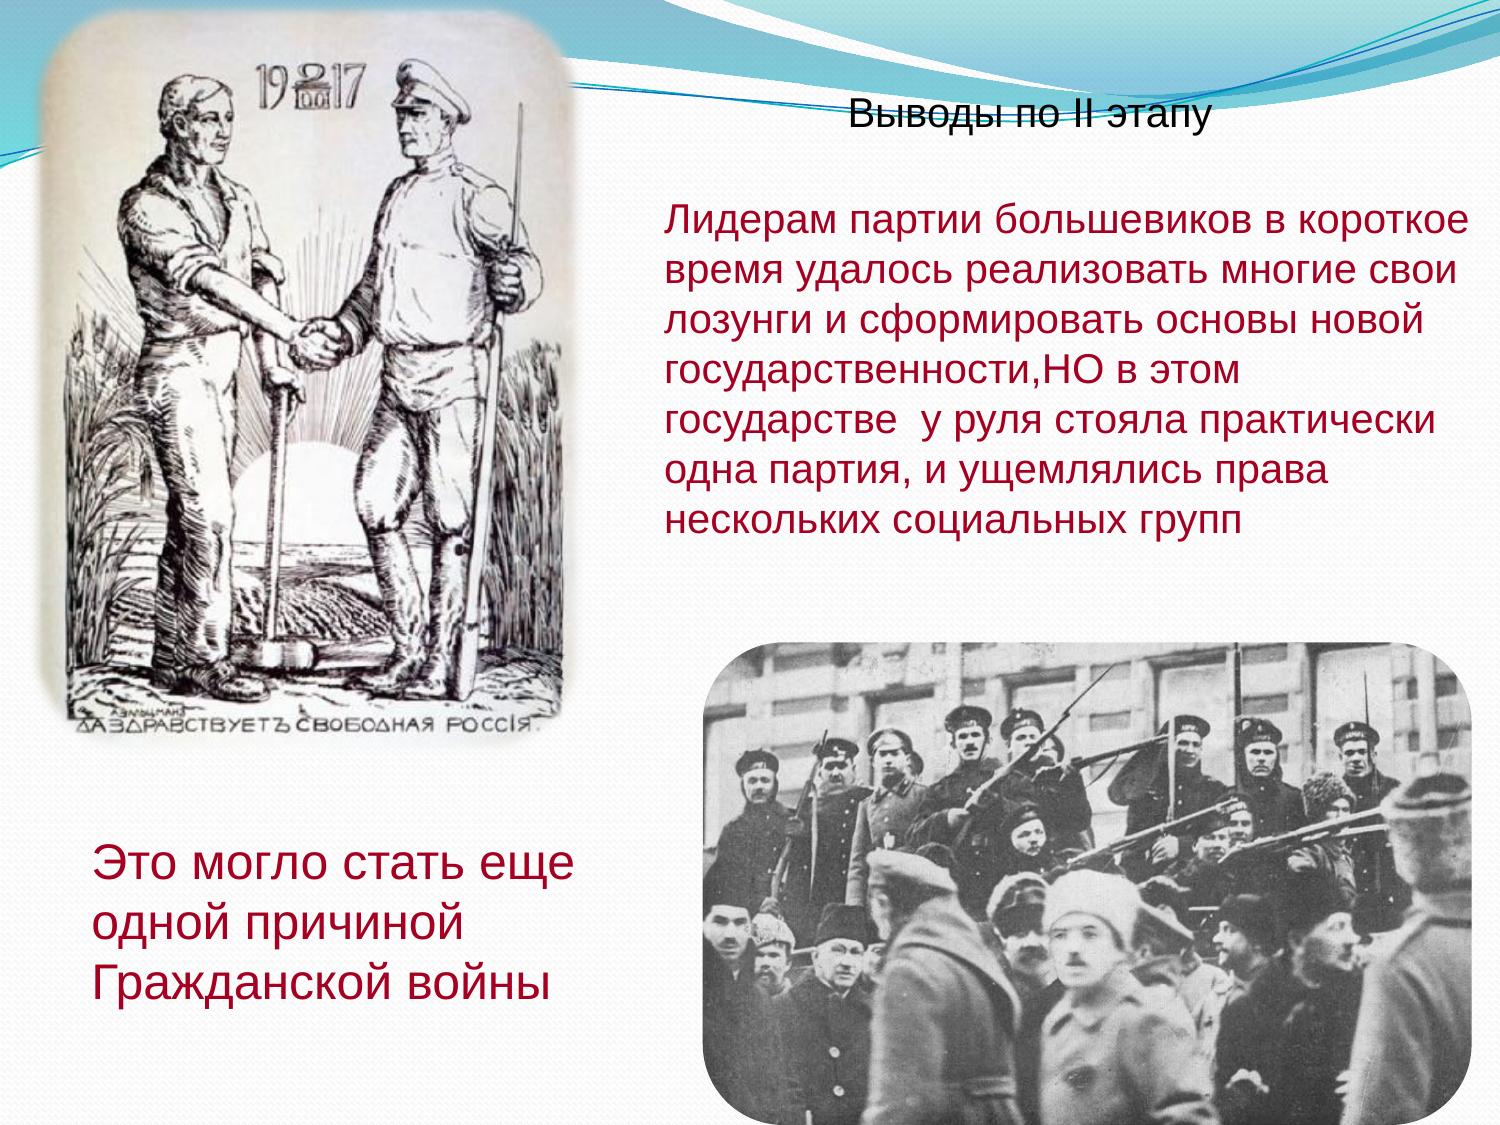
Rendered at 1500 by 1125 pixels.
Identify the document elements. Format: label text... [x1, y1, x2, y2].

text_box Выводы по II этапу [832, 78, 1424, 143]
picture [29, 0, 585, 756]
text_box Это могло стать еще одной причиной Гражданской войны [76, 822, 632, 1017]
picture [702, 642, 1472, 1125]
text_box Лидерам партии большевиков в короткое время удалось реализовать многие свои лозунги и сформировать основы новой государственности,НО в этом государстве у руля стояла практически одна партия, и ущемлялись права нескольких социальных групп [649, 184, 1500, 550]
